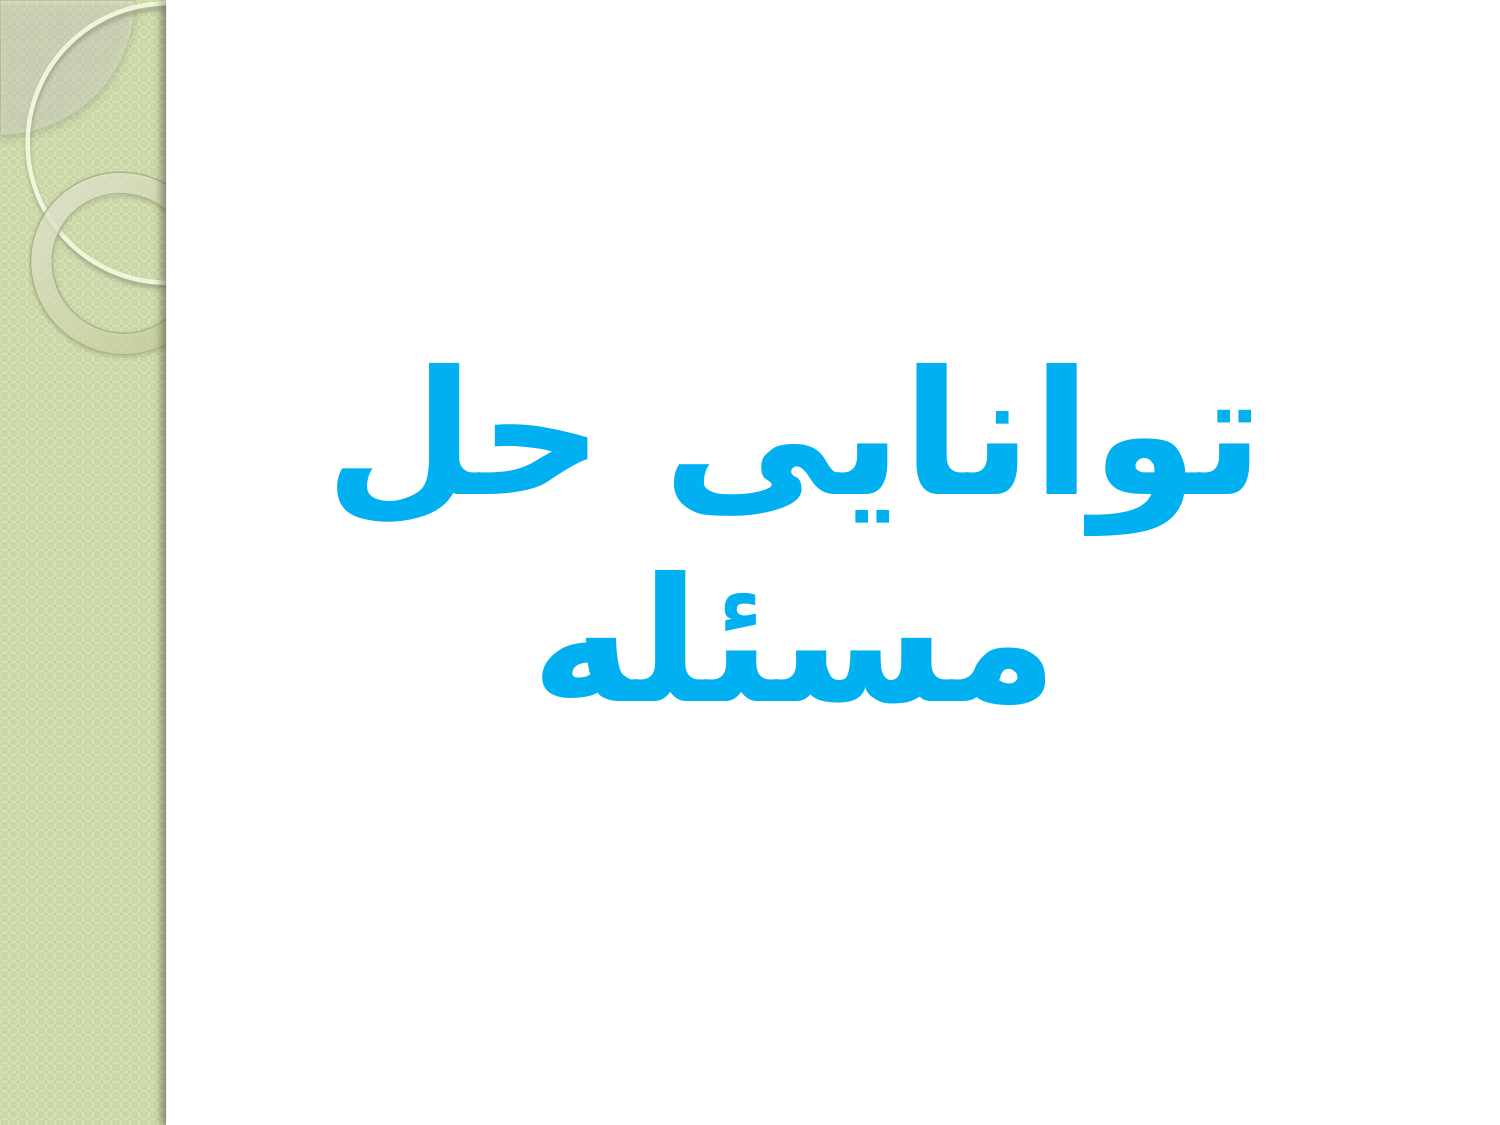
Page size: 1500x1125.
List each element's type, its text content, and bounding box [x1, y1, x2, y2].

title توانایی حل مسئله [90, 314, 1500, 823]
